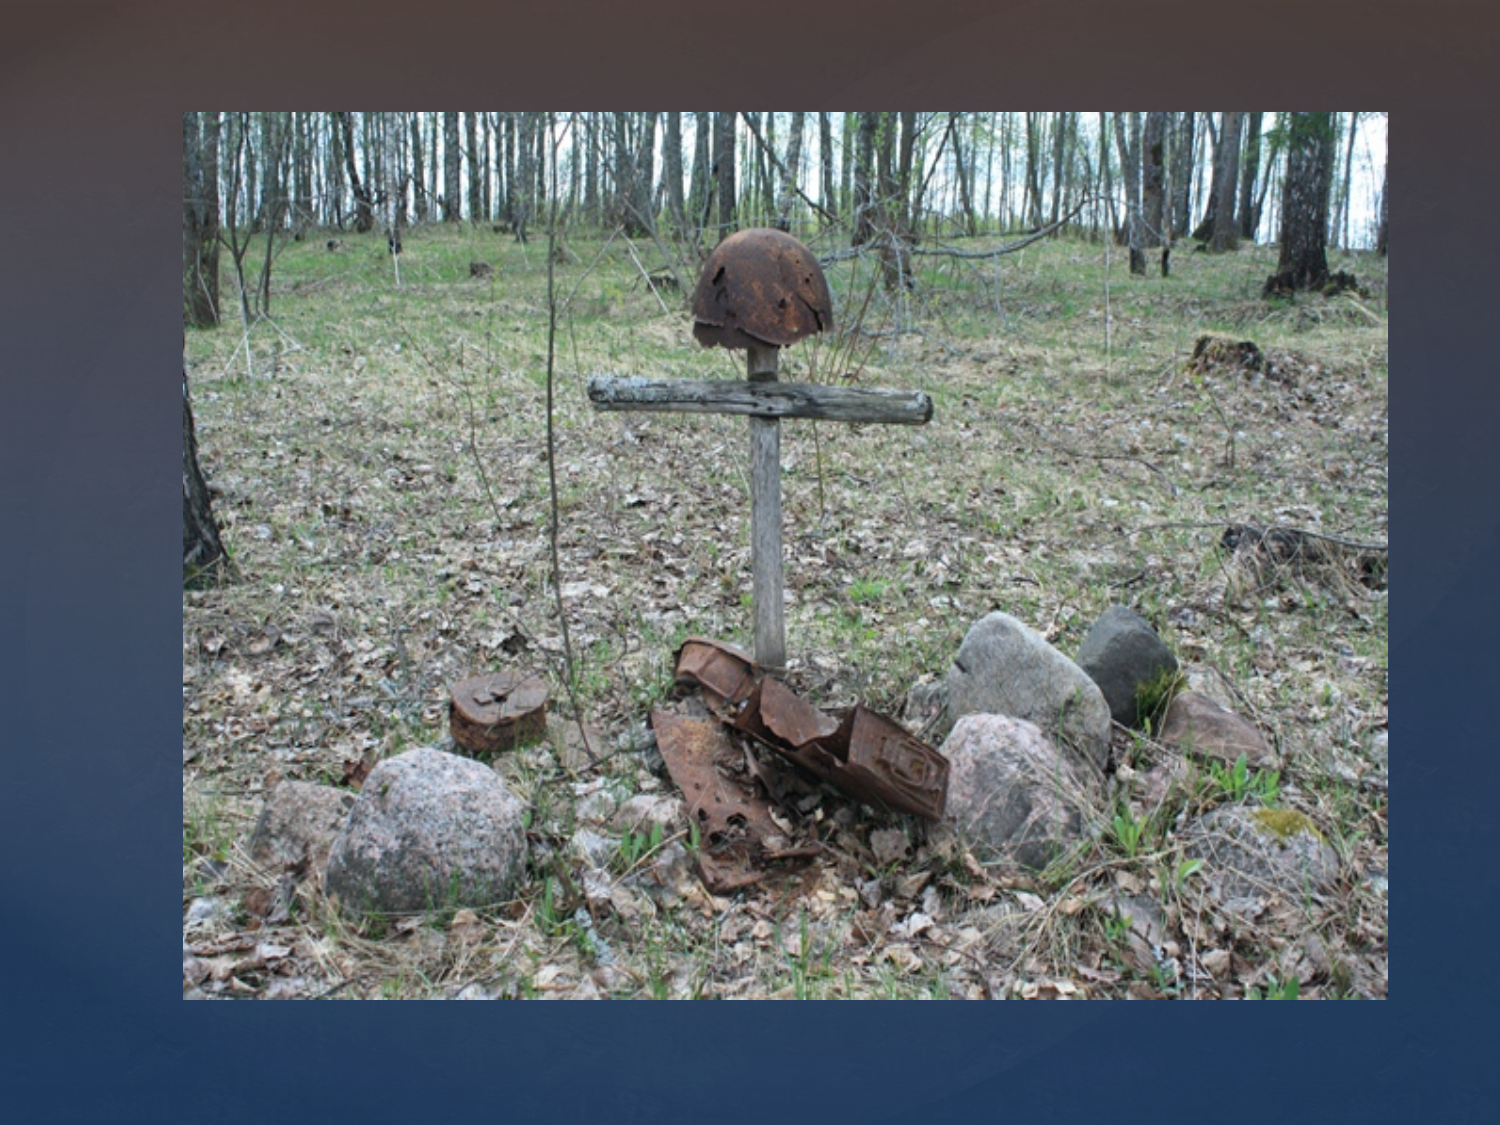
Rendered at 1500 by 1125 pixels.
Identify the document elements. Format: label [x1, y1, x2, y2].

list [182, 111, 1389, 1001]
